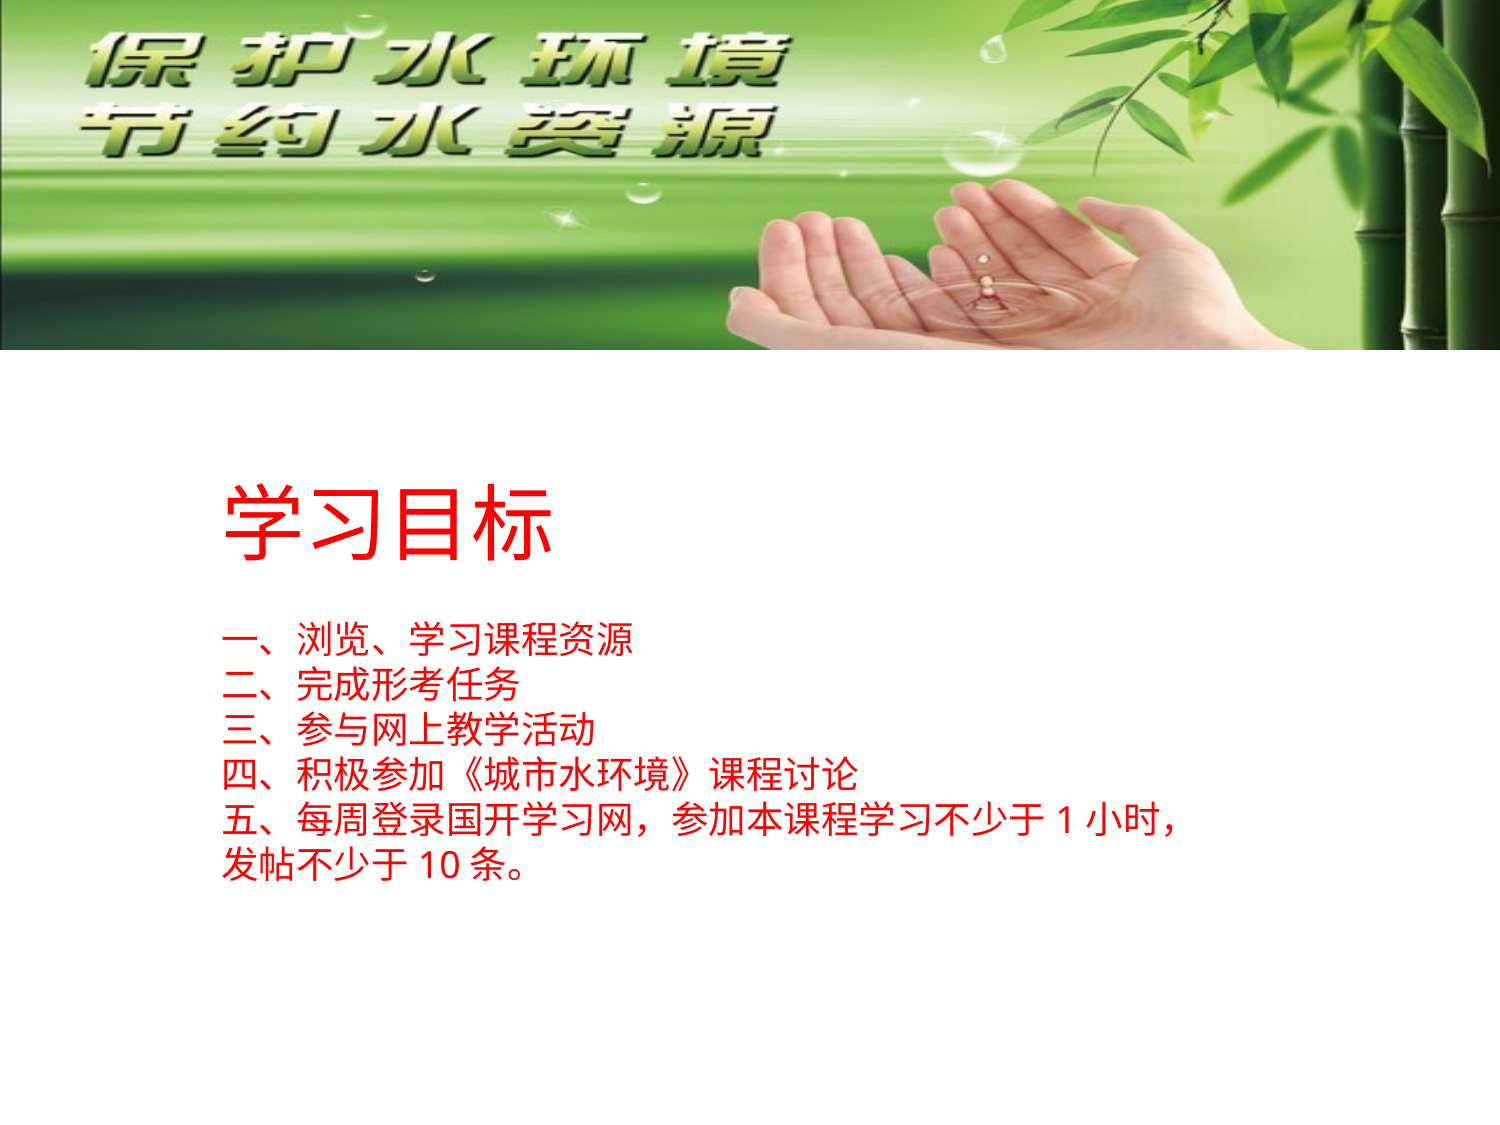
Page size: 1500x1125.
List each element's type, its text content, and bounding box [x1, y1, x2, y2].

picture [0, 0, 1500, 351]
text_box 学习目标 一、浏览、学习课程资源 二、完成形考任务 三、参与网上教学活动 四、积极参加《城市水环境》课程讨论 五、每周登录国开学习网，参加本课程学习不少于1小时，发帖不少于10条。 [206, 373, 1184, 894]
